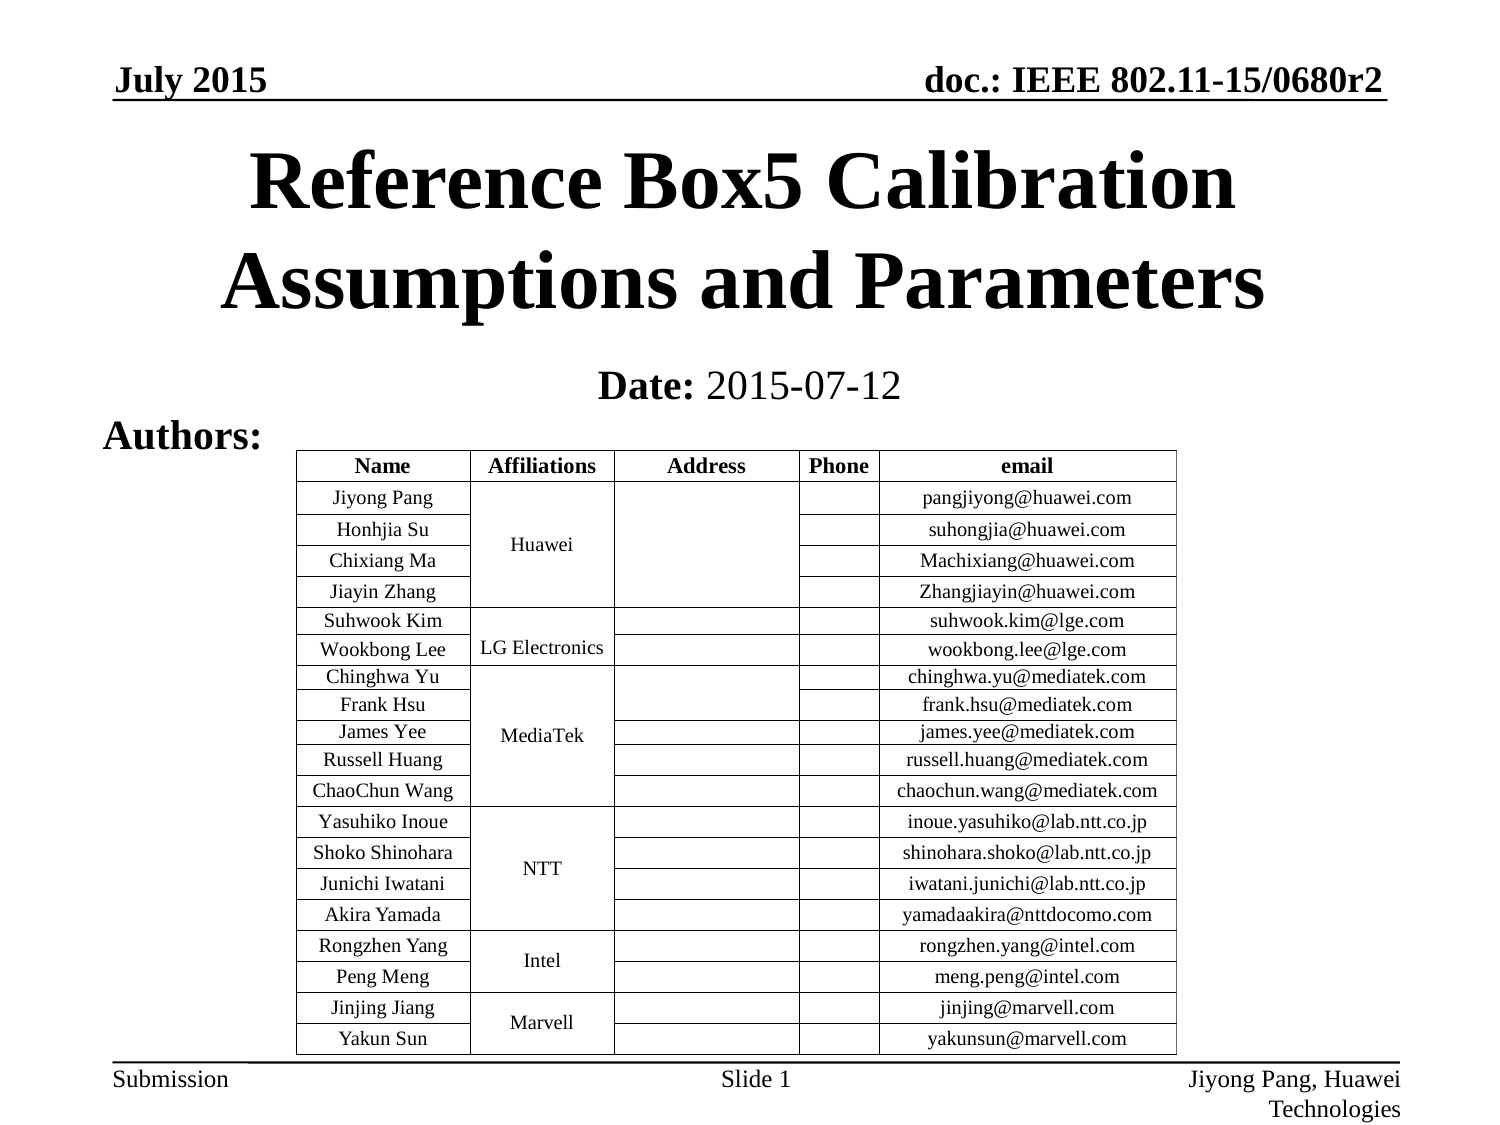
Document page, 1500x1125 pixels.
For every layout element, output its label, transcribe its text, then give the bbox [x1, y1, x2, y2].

text_box Authors: [87, 399, 325, 463]
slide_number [114, 54, 270, 101]
footer Jiyong Pang, Huawei Technologies [1180, 1061, 1402, 1093]
text_box Reference Box5 Calibration Assumptions and Parameters [62, 99, 1425, 350]
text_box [286, 449, 1177, 1125]
text_box Date: 2015-07-12 [112, 349, 1388, 413]
